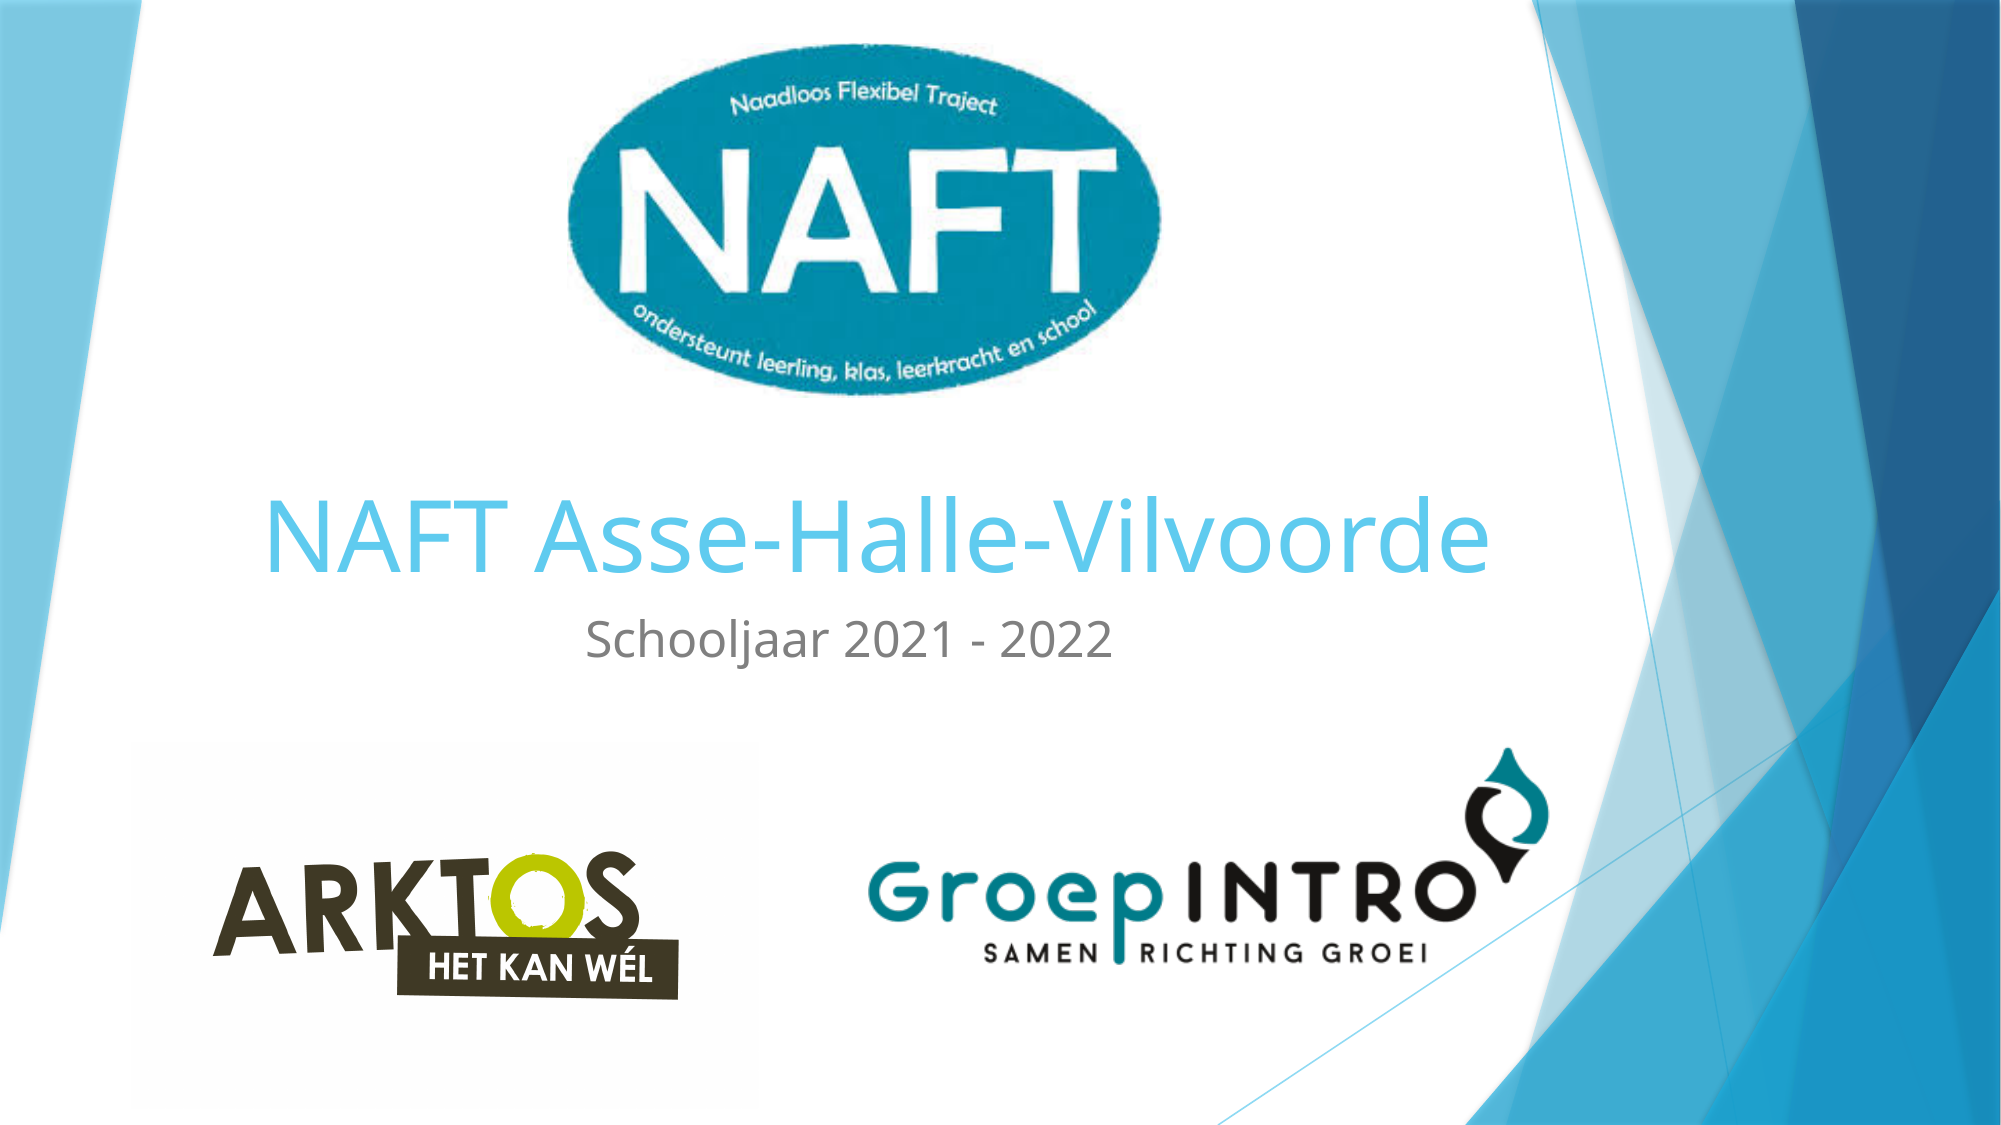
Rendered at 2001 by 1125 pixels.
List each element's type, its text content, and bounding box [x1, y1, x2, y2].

subtitle Schooljaar 2021 - 2022 [169, 599, 1530, 677]
picture [777, 676, 1642, 1038]
title NAFT Asse-Halle-Vilvoorde [198, 419, 1558, 600]
picture [566, 43, 1164, 399]
picture [130, 742, 760, 1110]
